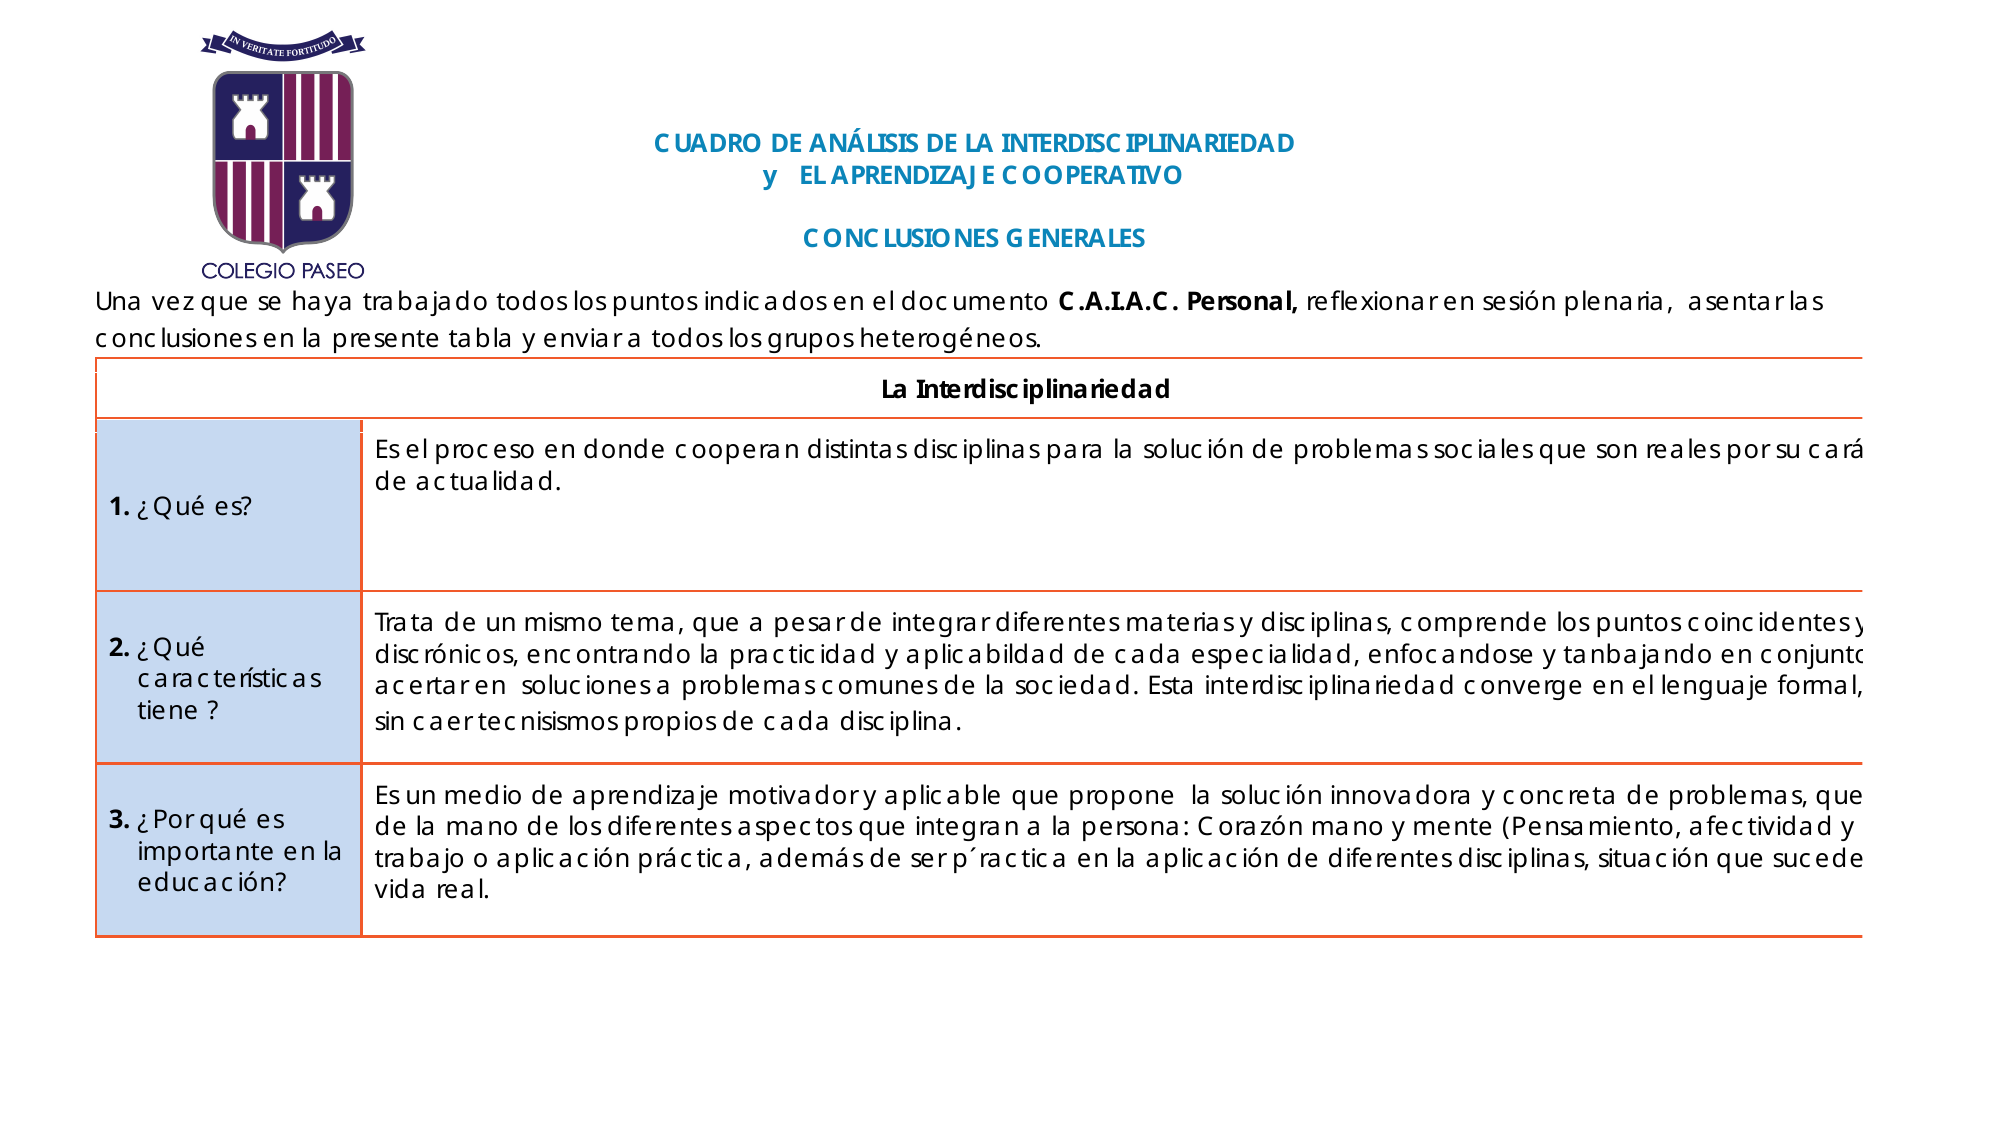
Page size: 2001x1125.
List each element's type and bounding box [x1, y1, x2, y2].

picture [91, 28, 1863, 976]
